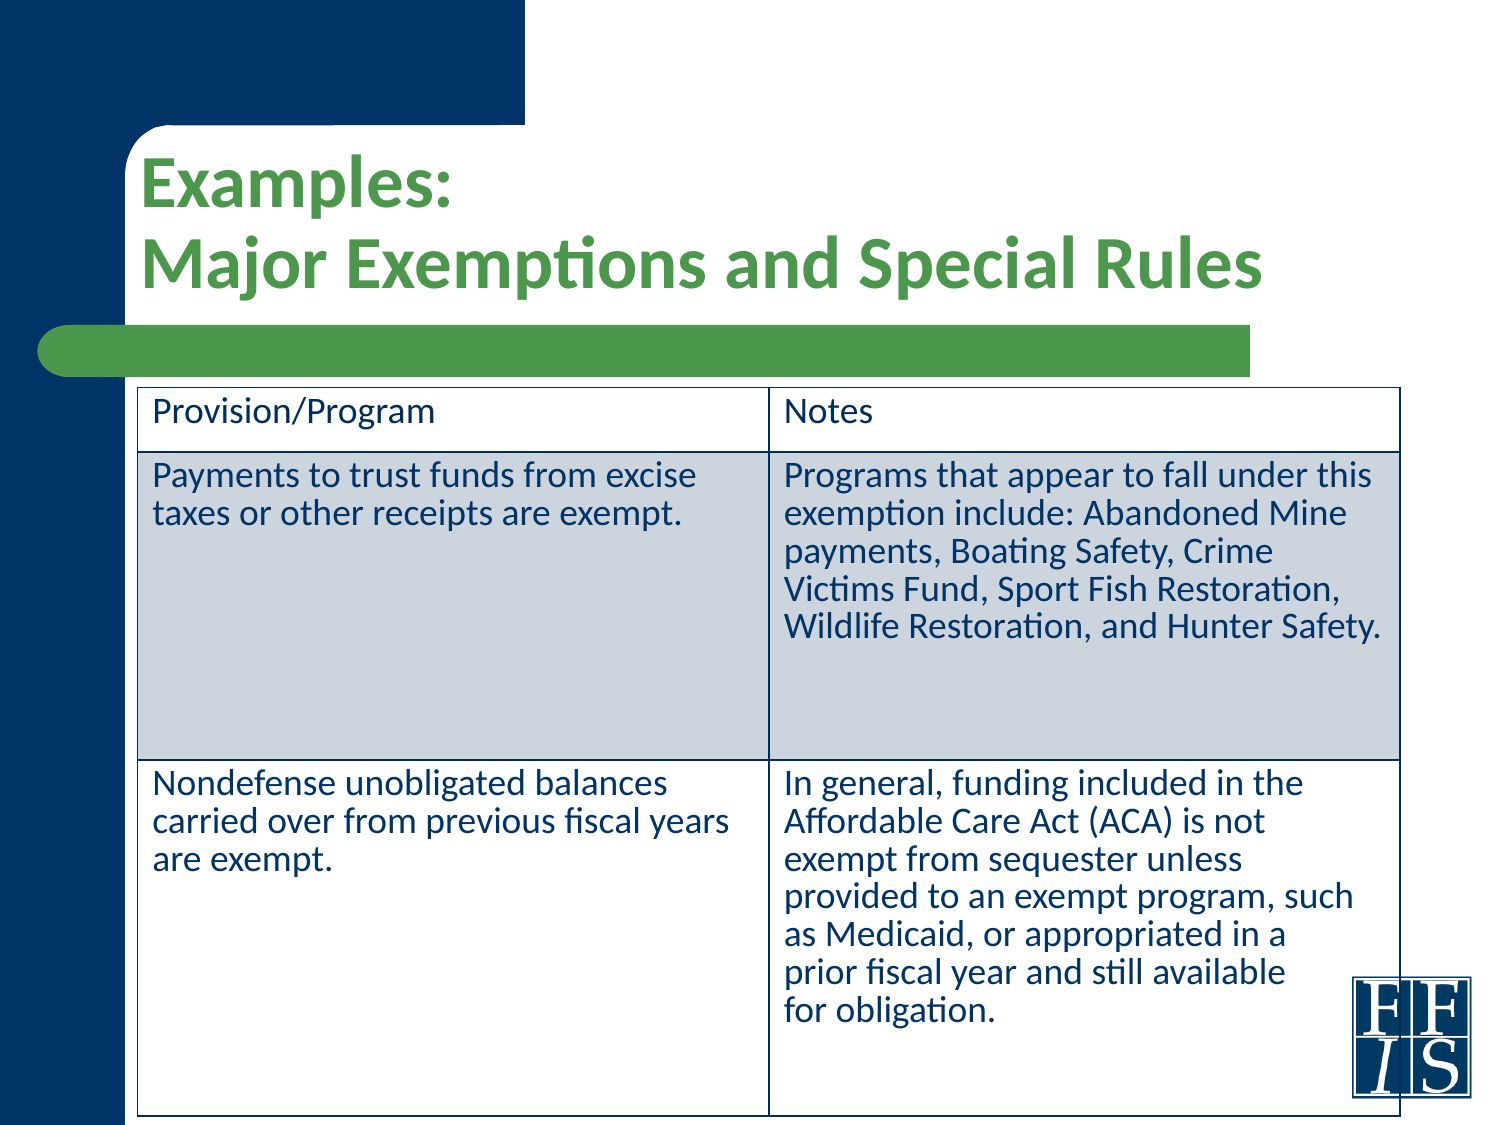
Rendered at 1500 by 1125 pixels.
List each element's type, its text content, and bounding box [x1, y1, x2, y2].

title Examples: Major Exemptions and Special Rules [125, 125, 1425, 313]
table_header Notes [770, 388, 1399, 451]
table_cell Nondefense unobligated balances carried over from previous fiscal years are exempt. [138, 761, 768, 1115]
picture [1349, 974, 1474, 1101]
table_header Provision/Program [138, 388, 768, 451]
table_cell In general, funding included in the Affordable Care Act (ACA) is not exempt from sequester unless provided to an exempt program, such as Medicaid, or appropriated in a prior fiscal year and still available for obligation. [770, 761, 1399, 1115]
table_cell Payments to trust funds from excise taxes or other receipts are exempt. [138, 453, 768, 759]
table_cell Programs that appear to fall under this exemption include: Abandoned Mine payments, Boating Safety, Crime Victims Fund, Sport Fish Restoration, Wildlife Restoration, and Hunter Safety. [770, 453, 1399, 759]
